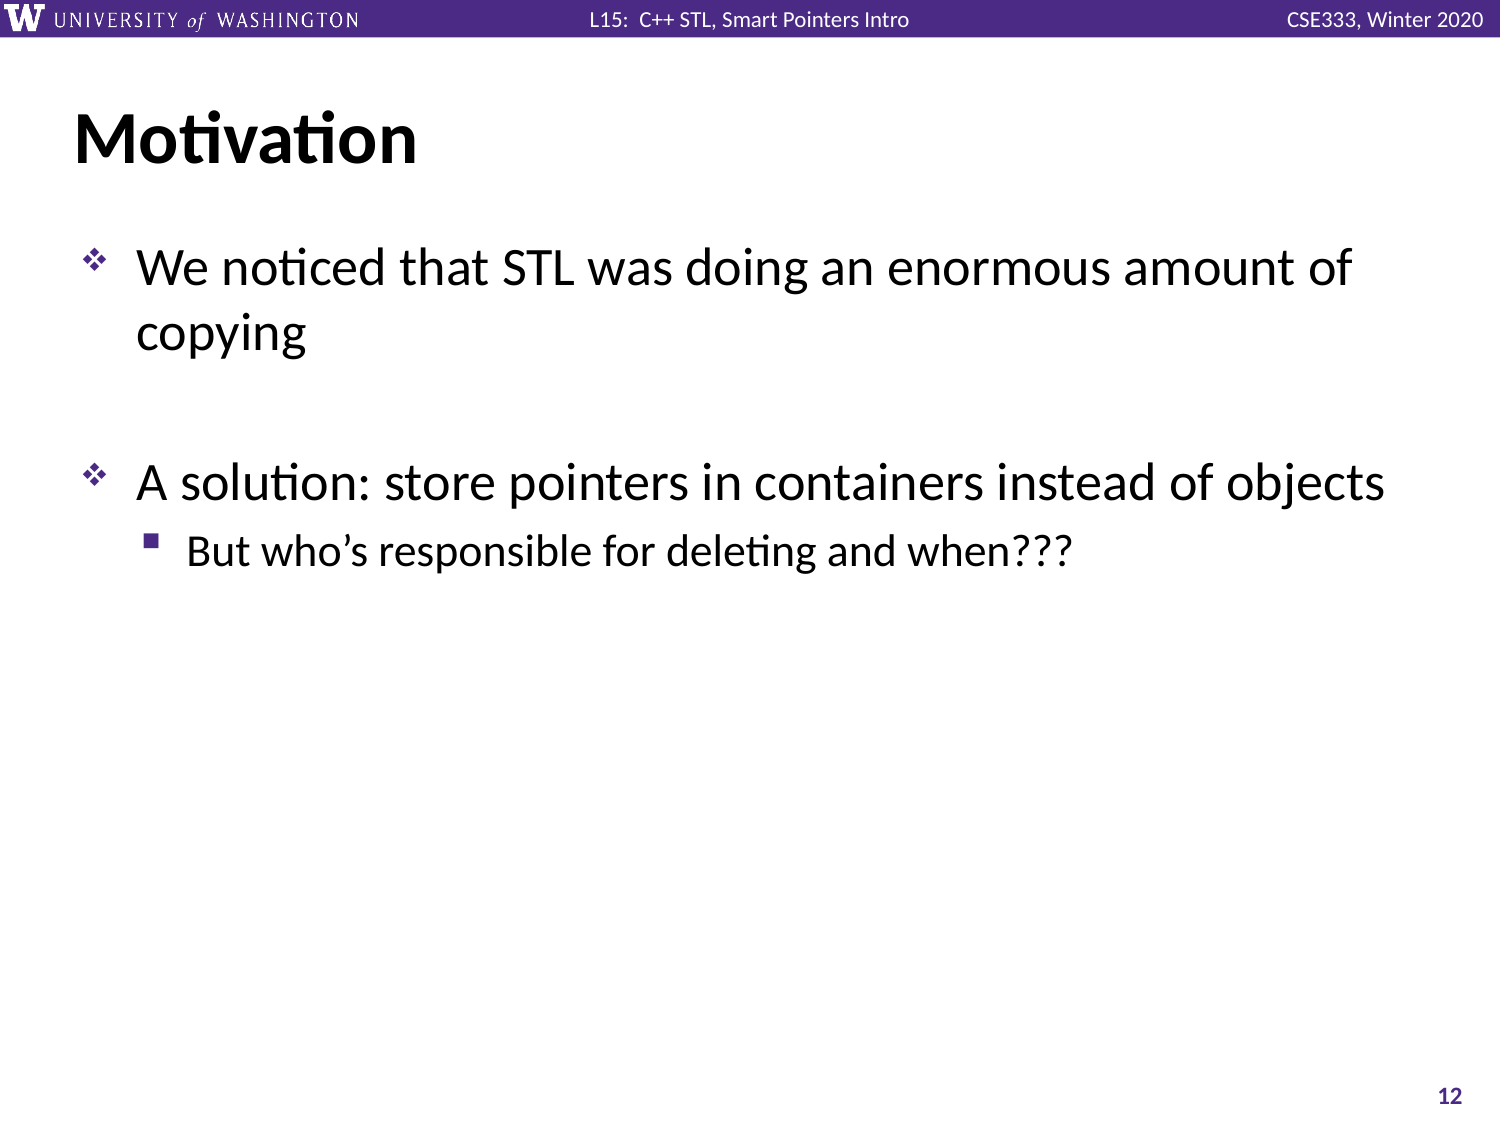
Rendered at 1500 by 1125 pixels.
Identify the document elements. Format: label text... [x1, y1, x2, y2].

picture [4, 4, 358, 32]
slide_number 12 [1400, 1065, 1500, 1125]
title Motivation [58, 71, 1438, 197]
list We noticed that STL was doing an enormous amount of copying A solution: store pointers in containers instead of objects But who’s responsible for deleting and when??? [64, 223, 1438, 1040]
